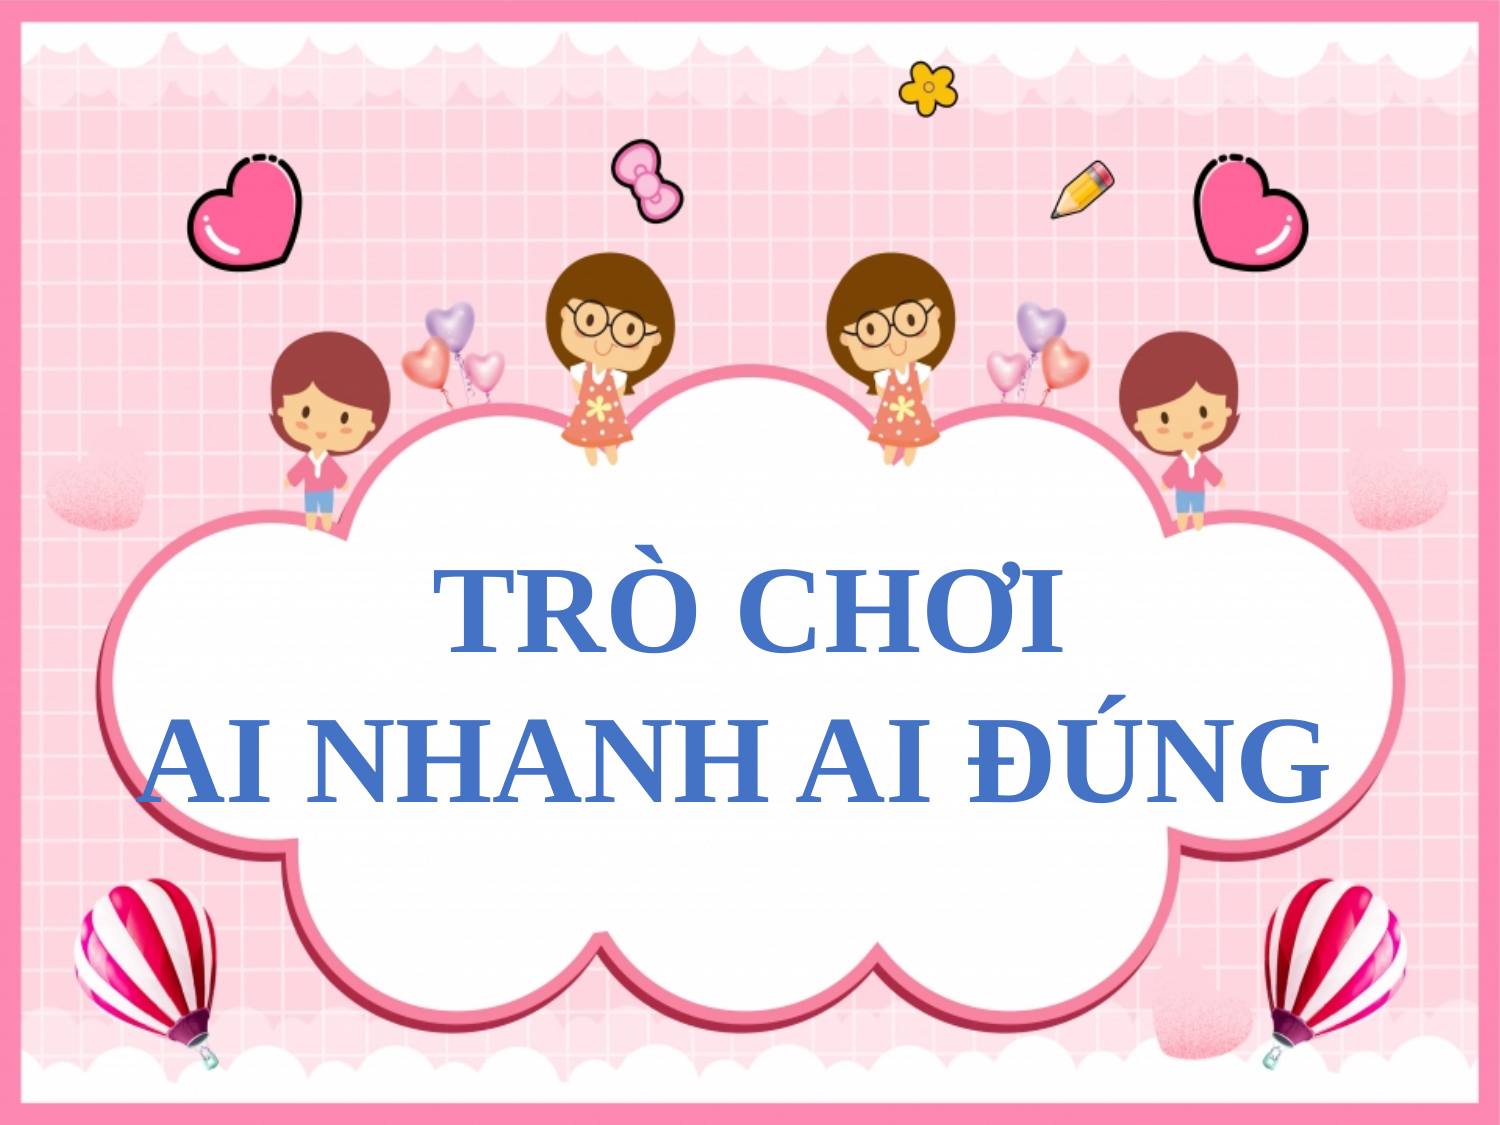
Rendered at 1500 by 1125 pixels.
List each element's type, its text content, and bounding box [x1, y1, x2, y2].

text_box TRÒ CHƠI AI NHANH AI ĐÚNG [0, 520, 1500, 836]
picture [0, 836, 1500, 1125]
picture [0, 0, 1500, 520]
